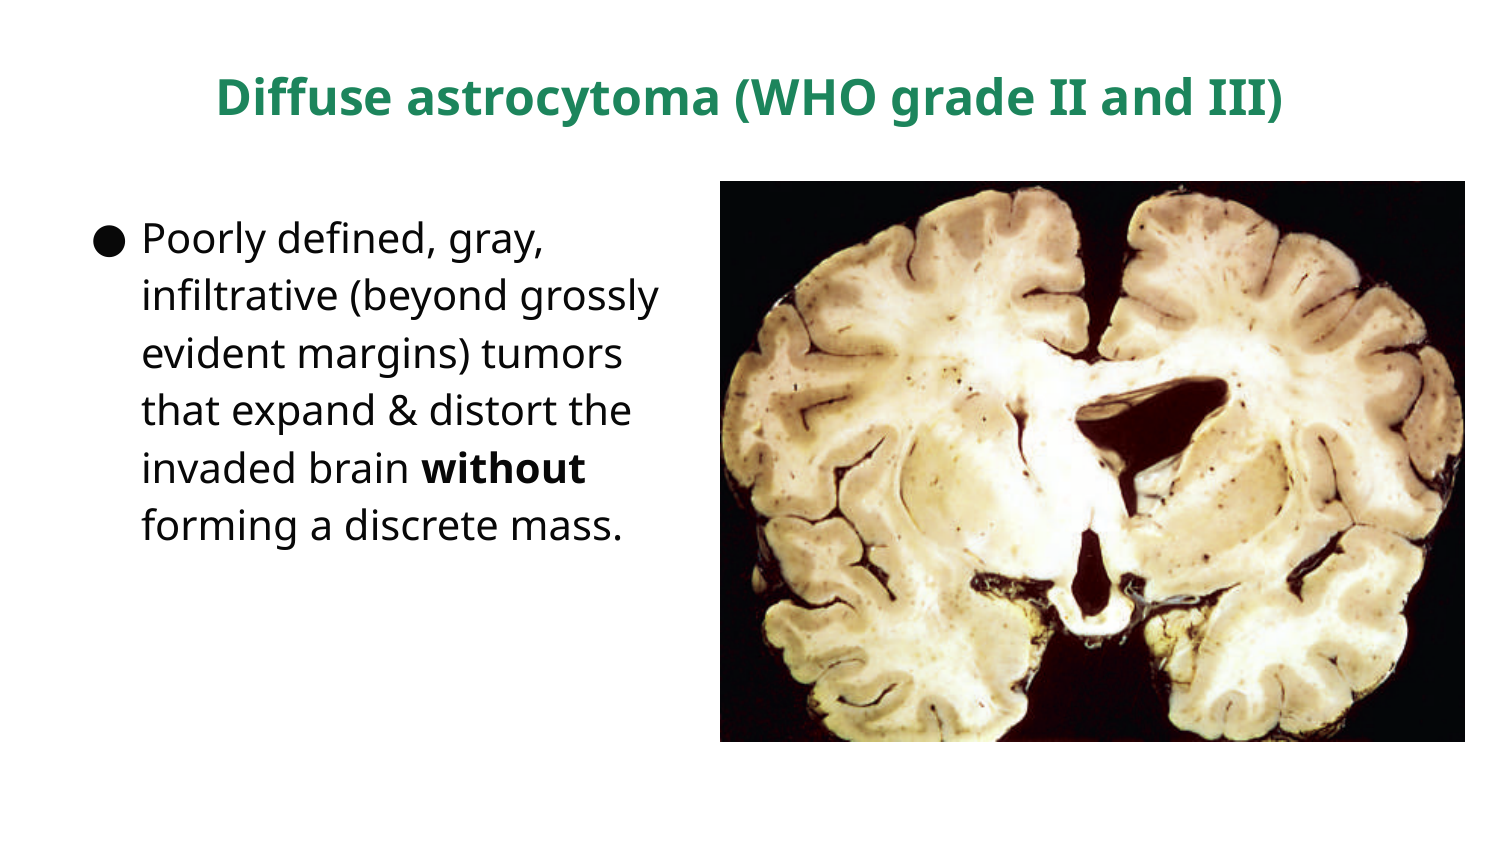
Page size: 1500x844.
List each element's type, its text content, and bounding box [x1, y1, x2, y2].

list Poorly defined, gray, infiltrative (beyond grossly evident margins) tumors that expand & distort the invaded brain without forming a discrete mass. [51, 189, 688, 750]
title Diffuse astrocytoma (WHO grade II and III) [29, 50, 1471, 145]
picture [720, 181, 1465, 742]
